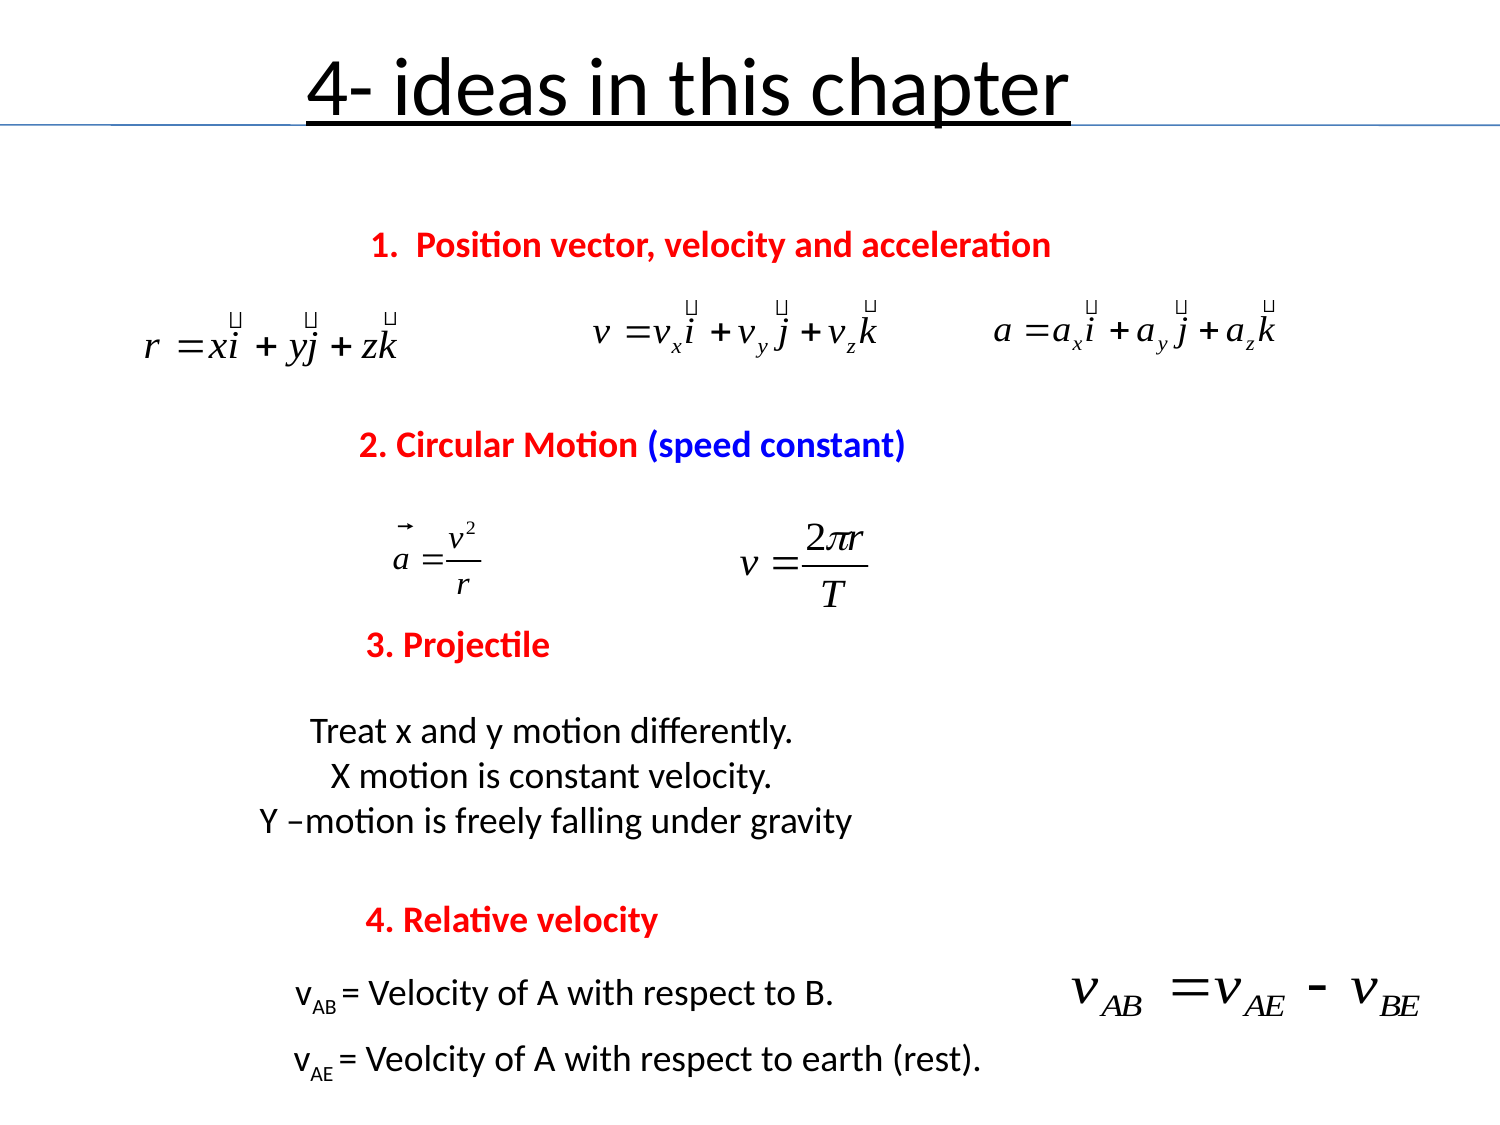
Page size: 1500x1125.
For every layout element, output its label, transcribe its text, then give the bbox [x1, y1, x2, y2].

text_box vAE = Veolcity of A with respect to earth (rest). [278, 1026, 998, 1093]
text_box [1062, 949, 1438, 1026]
text_box 2. Circular Motion (speed constant) [344, 412, 922, 473]
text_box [987, 299, 1288, 363]
text_box Treat x and y motion differently. X motion is constant velocity. Y –motion is freely falling under gravity [50, 698, 1063, 849]
text_box 4- ideas in this chapter [291, 24, 1087, 140]
text_box vAB = Velocity of A with respect to B. [280, 960, 851, 1026]
text_box 3. Projectile [350, 612, 566, 673]
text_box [137, 312, 408, 376]
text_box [733, 512, 876, 617]
text_box 4. Relative velocity [350, 887, 674, 948]
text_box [587, 299, 888, 366]
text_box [387, 512, 488, 602]
text_box 1. Position vector, velocity and acceleration [355, 212, 1068, 273]
